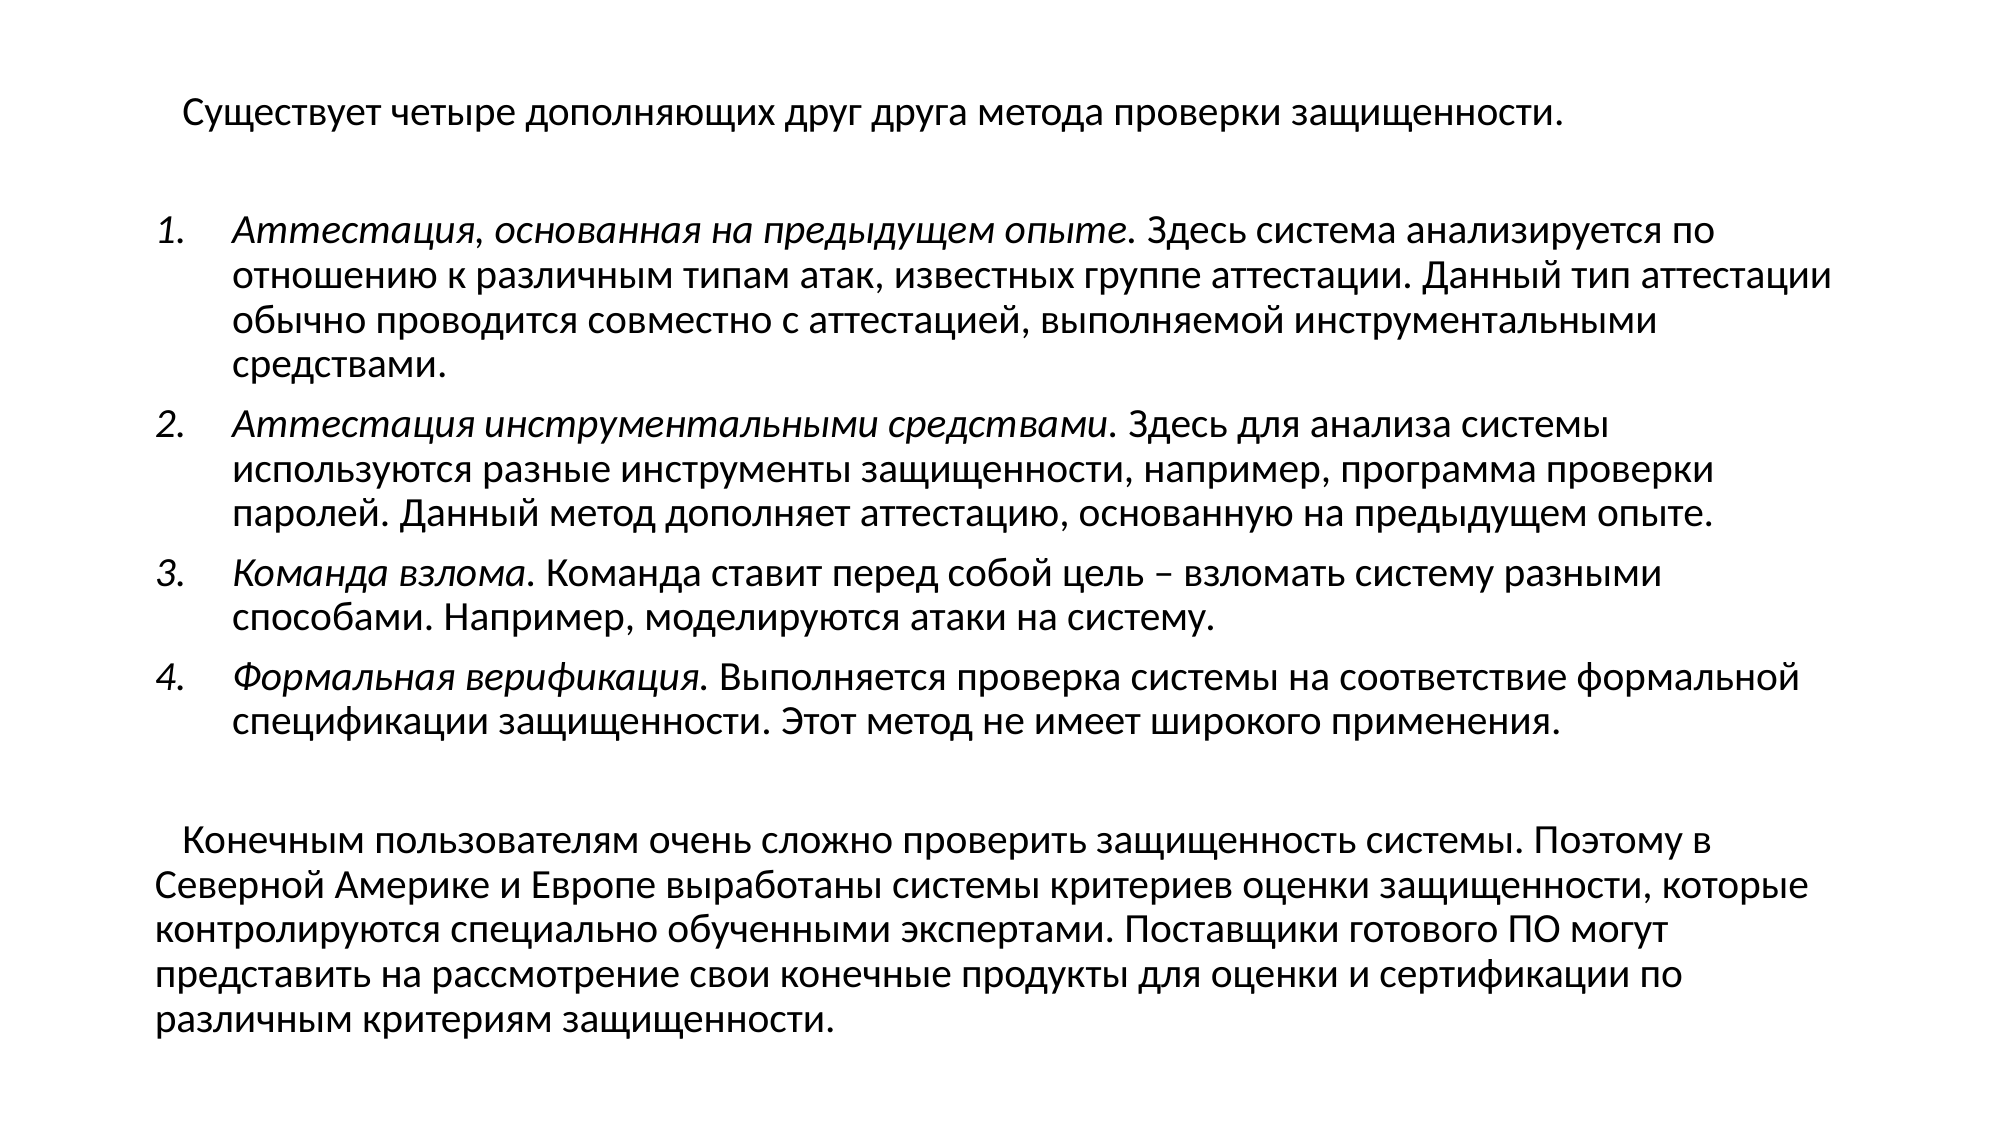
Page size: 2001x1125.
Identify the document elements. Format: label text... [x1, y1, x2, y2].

list Существует четыре дополняющих друг друга метода проверки защищенности. Аттестация, основанная на предыдущем опыте. Здесь система анализируется по отношению к различным типам атак, известных группе аттестации. Данный тип аттестации обычно проводится совместно с аттестацией, выполняемой инструментальными средствами. Аттестация инструментальными средствами. Здесь для анализа системы используются разные инструменты защищенности, например, программа проверки паролей. Данный метод дополняет аттестацию, основанную на предыдущем опыте. Команда взлома. Команда ставит перед собой цель – взломать систему разными способами. Например, моделируются атаки на систему. Формальная верификация. Выполняется проверка системы на соответствие формальной спецификации защищенности. Этот метод не имеет широкого применения. Конечным пользователям очень сложно проверить защищенность системы. Поэтому в Северной Америке и Европе выработаны системы критериев оценки защищенности, которые контролируются специально обученными экспертами. Поставщики готового ПО могут представить на рассмотрение свои конечные продукты для оценки и сертификации по различным критериям защищенности. [139, 82, 1865, 1060]
